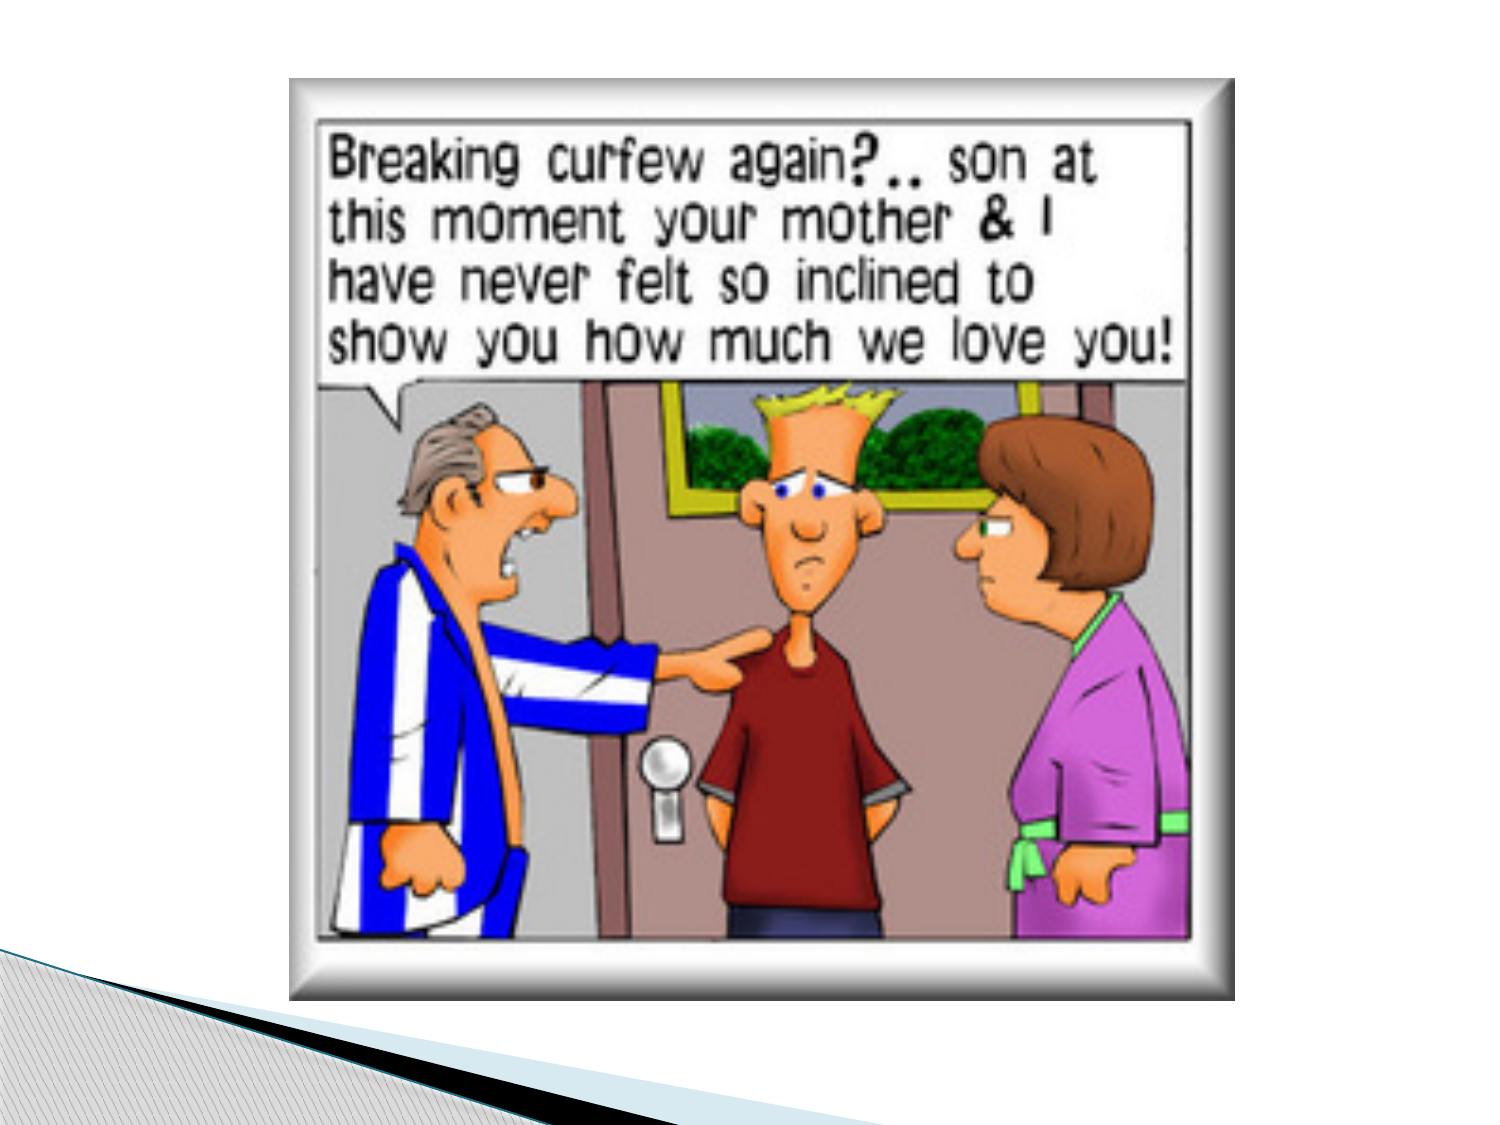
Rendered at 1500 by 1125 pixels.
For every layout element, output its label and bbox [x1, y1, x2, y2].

list [288, 77, 1235, 1001]
